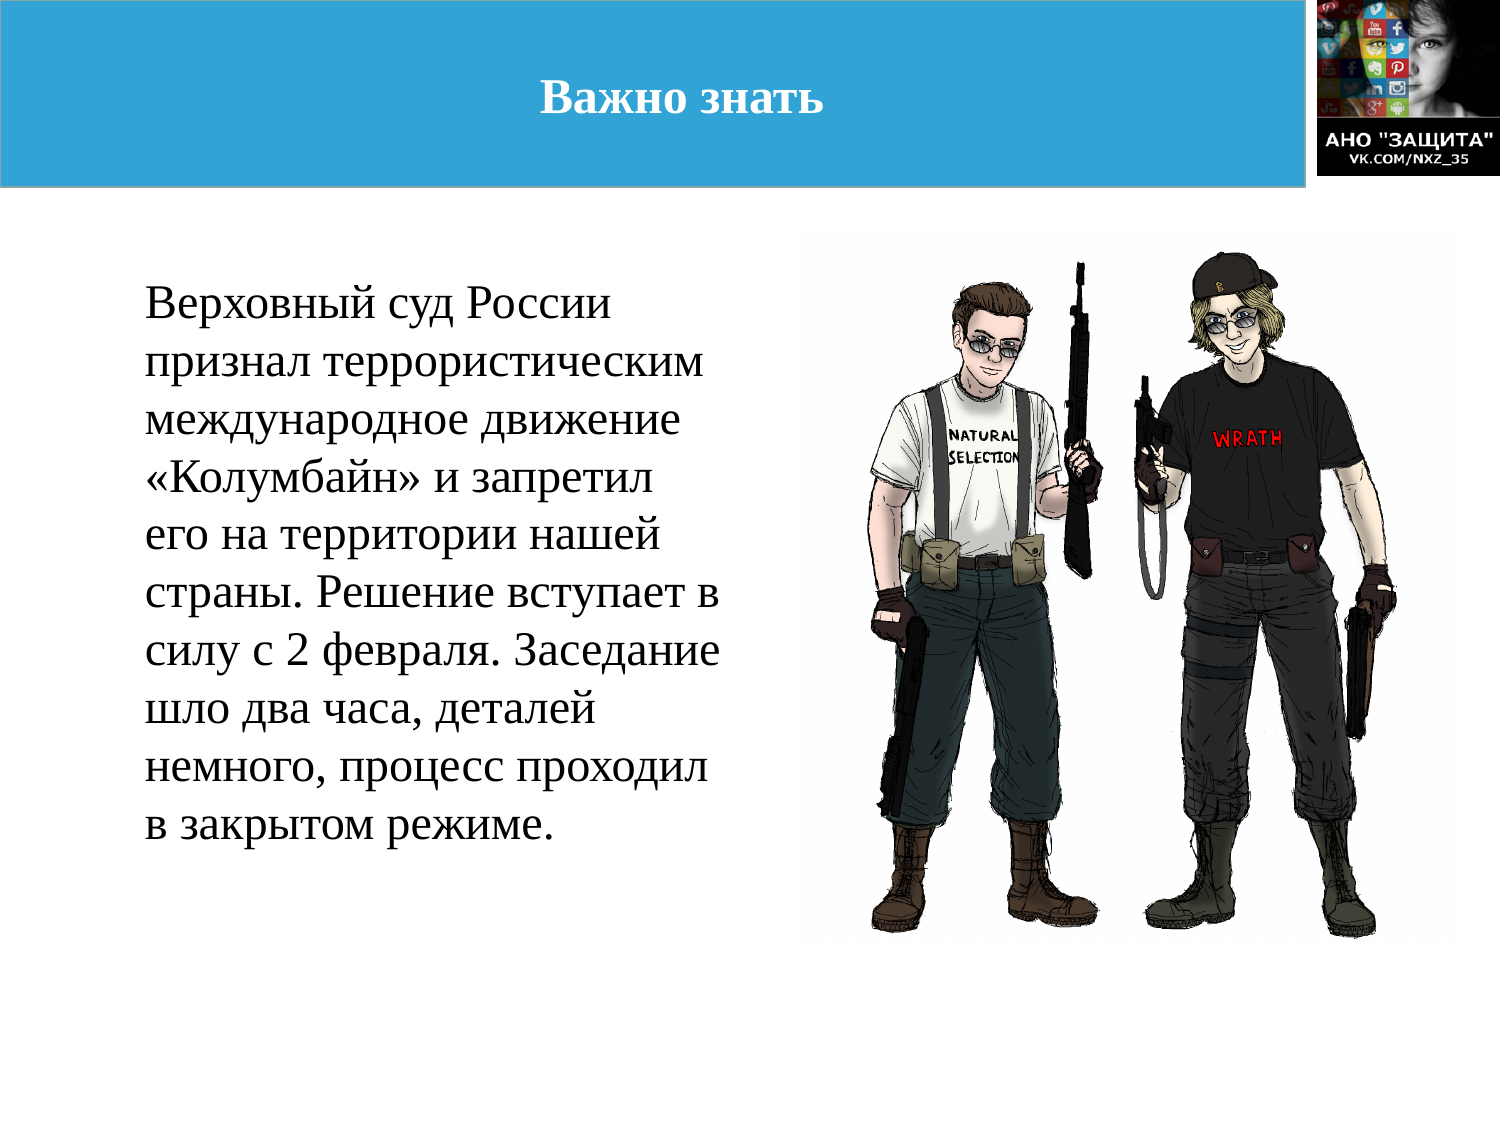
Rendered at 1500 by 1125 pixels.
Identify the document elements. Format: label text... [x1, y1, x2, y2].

picture [1317, 0, 1500, 177]
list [796, 231, 1460, 942]
title Важно знать [0, 0, 1306, 188]
list Верховный суд России признал террористическим международное движение «Колумбайн» и запретил его на территории нашей страны. Решение вступает в силу с 2 февраля. Заседание шло два часа, деталей немного, процесс проходил в закрытом режиме. [75, 262, 738, 1005]
